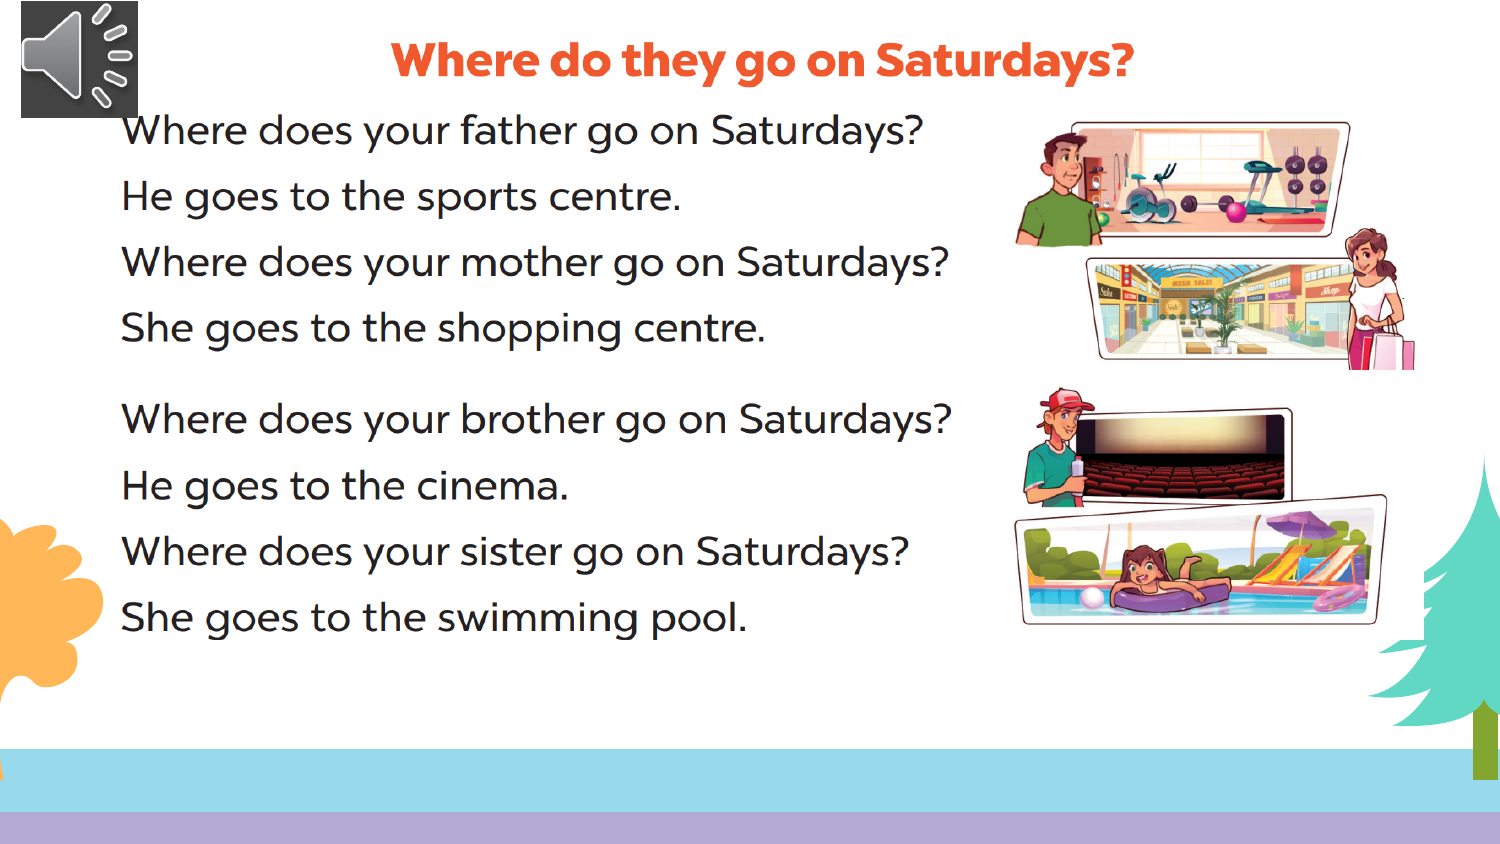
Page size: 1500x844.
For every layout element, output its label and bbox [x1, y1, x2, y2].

picture [19, 0, 1424, 641]
